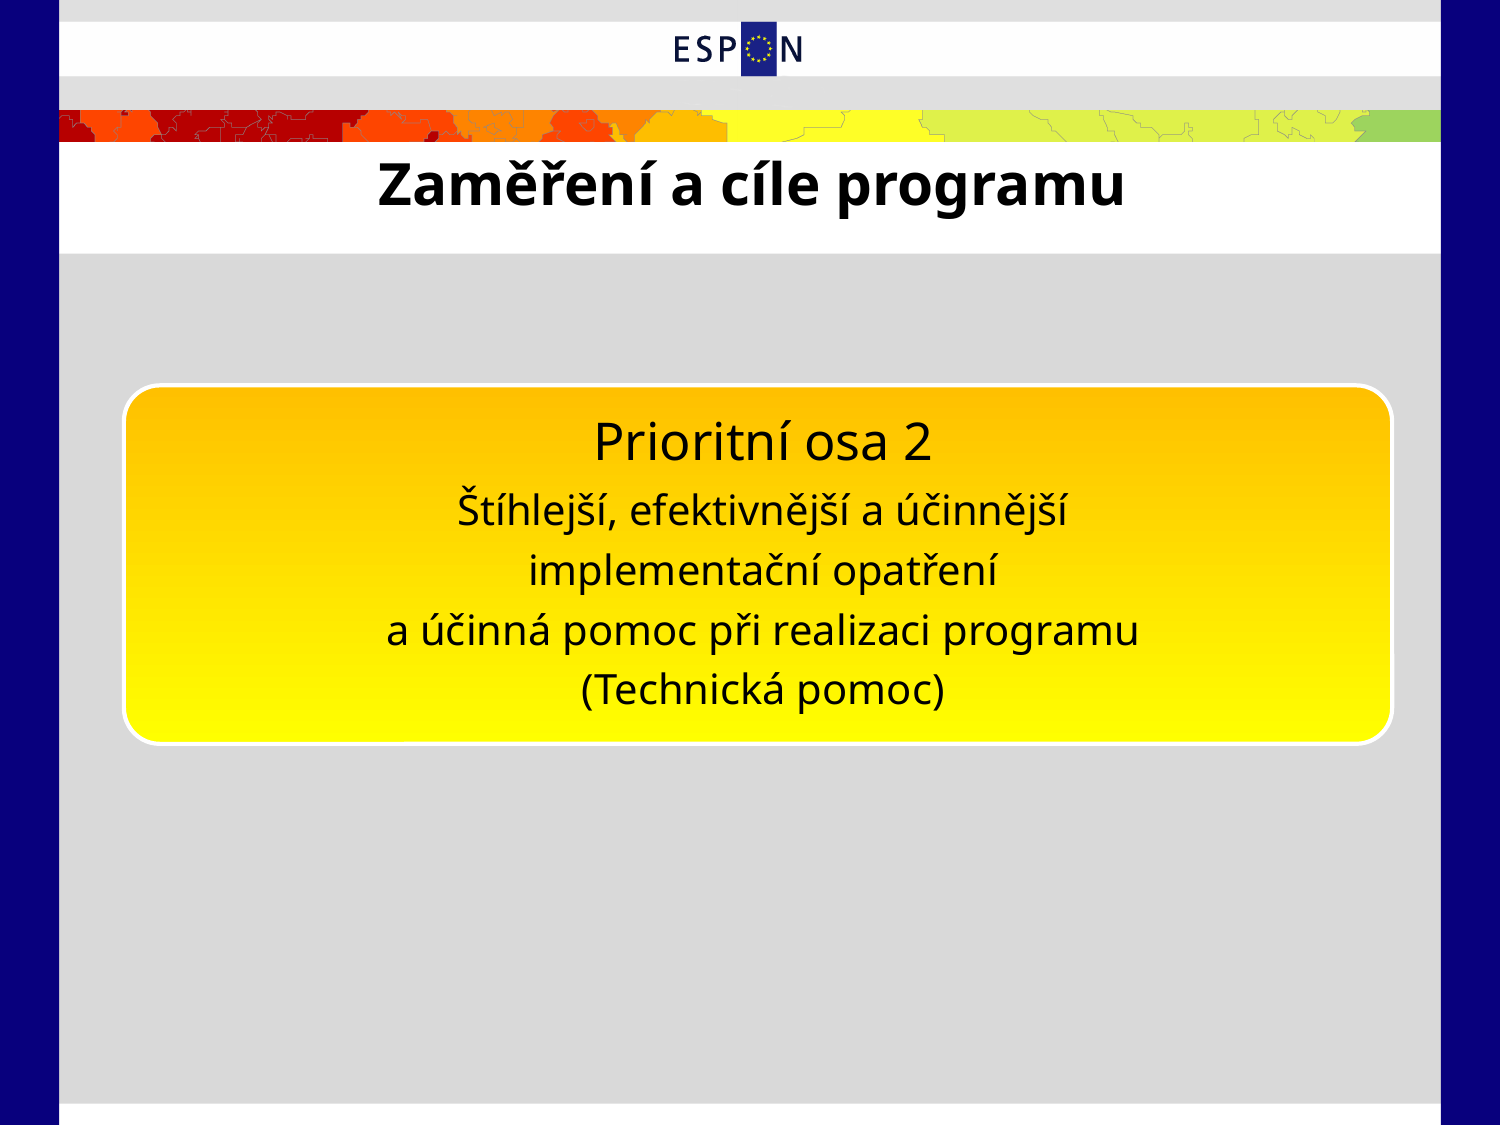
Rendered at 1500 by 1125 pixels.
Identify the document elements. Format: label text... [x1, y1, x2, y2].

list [123, 266, 1394, 760]
title Zaměření a cíle programu [117, 147, 1388, 252]
